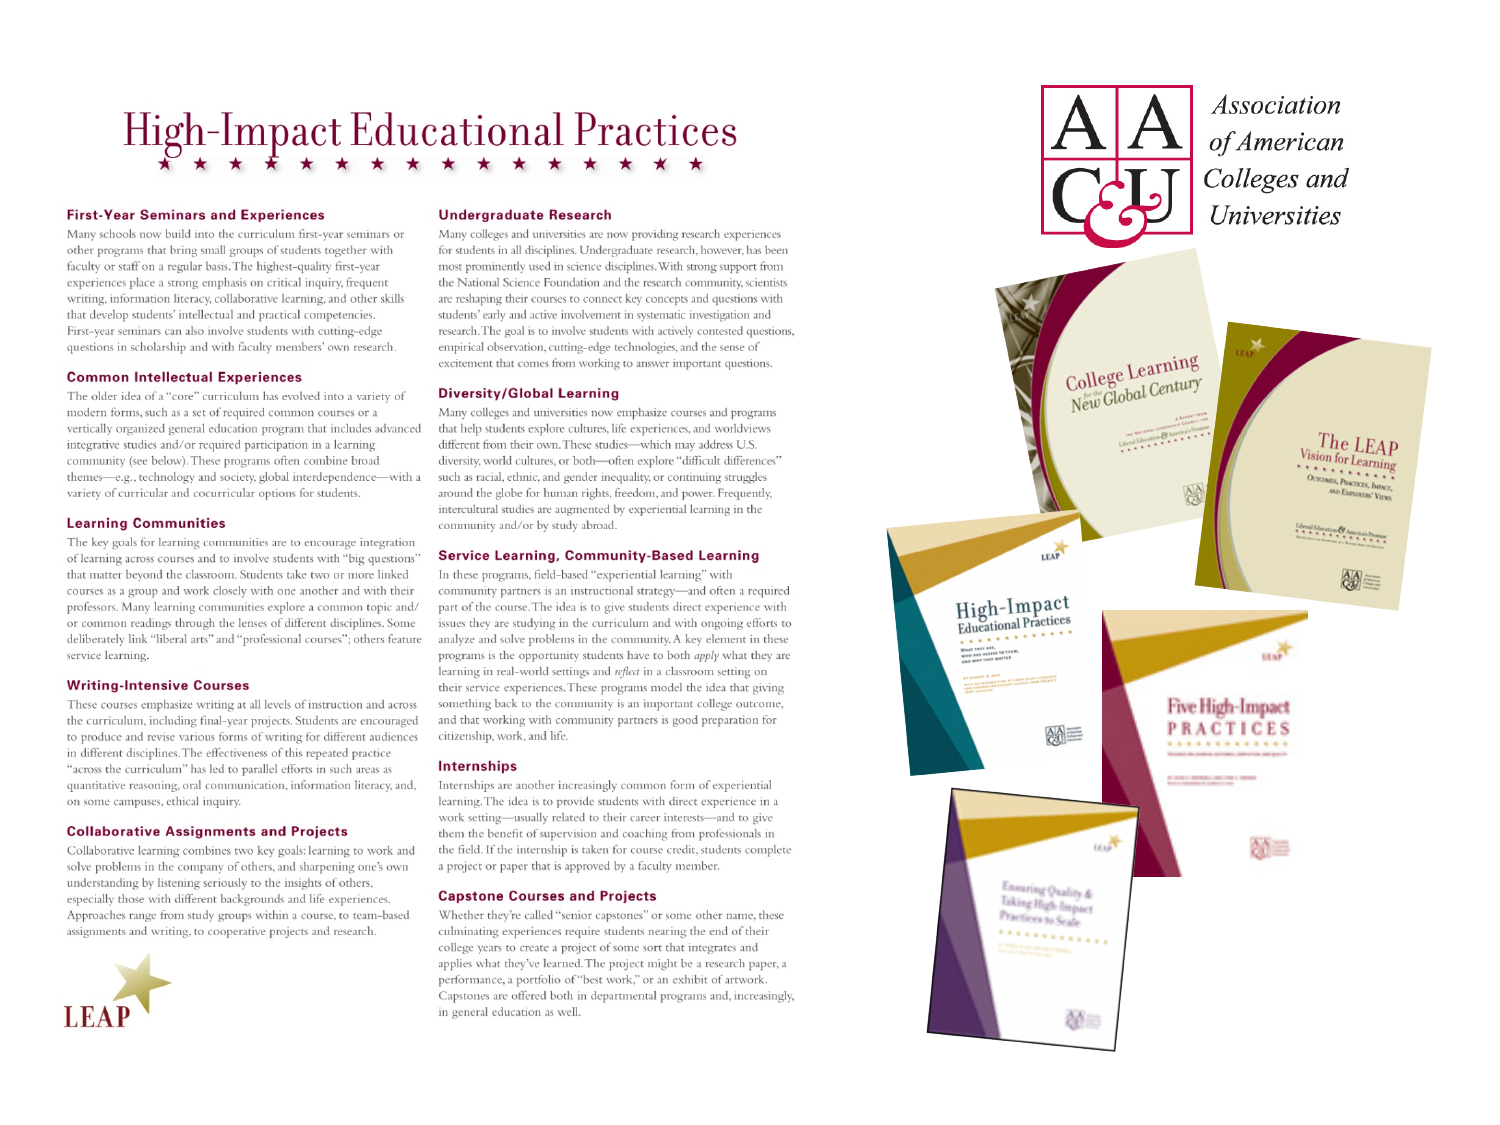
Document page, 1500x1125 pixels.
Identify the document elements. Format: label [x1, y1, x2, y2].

picture [887, 84, 1431, 1051]
picture [24, 37, 848, 1102]
